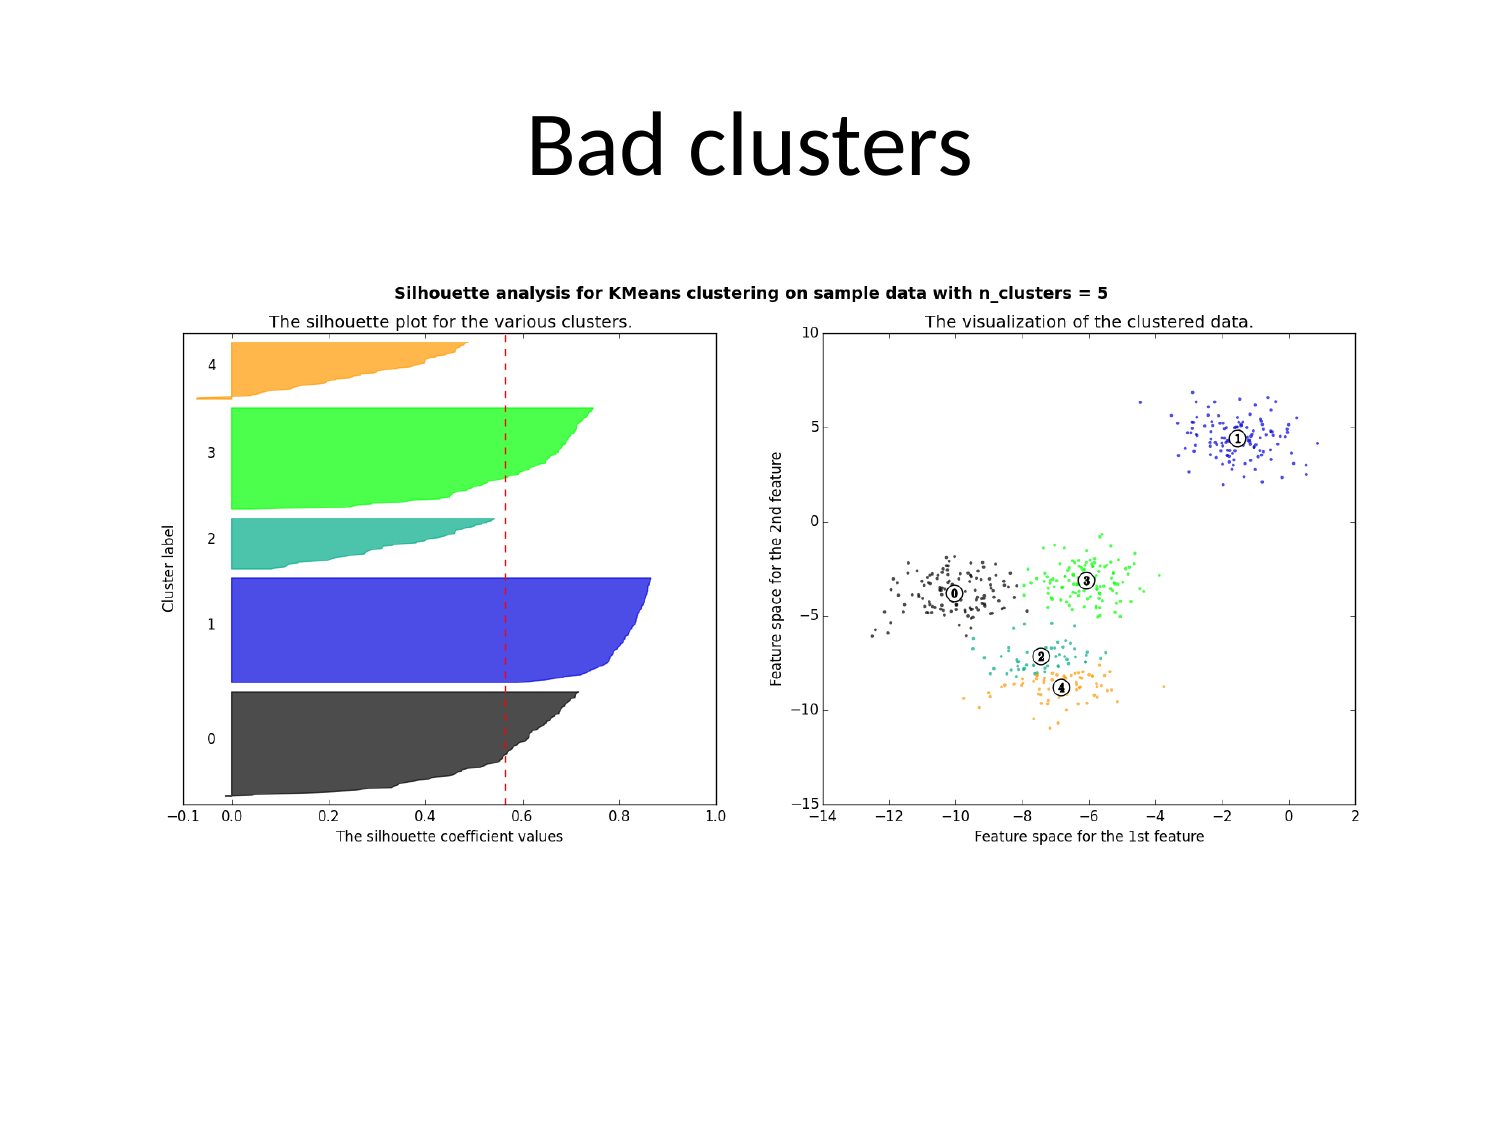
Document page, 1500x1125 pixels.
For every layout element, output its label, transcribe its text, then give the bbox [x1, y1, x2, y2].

title Bad clusters [75, 45, 1425, 233]
picture [0, 274, 1500, 863]
